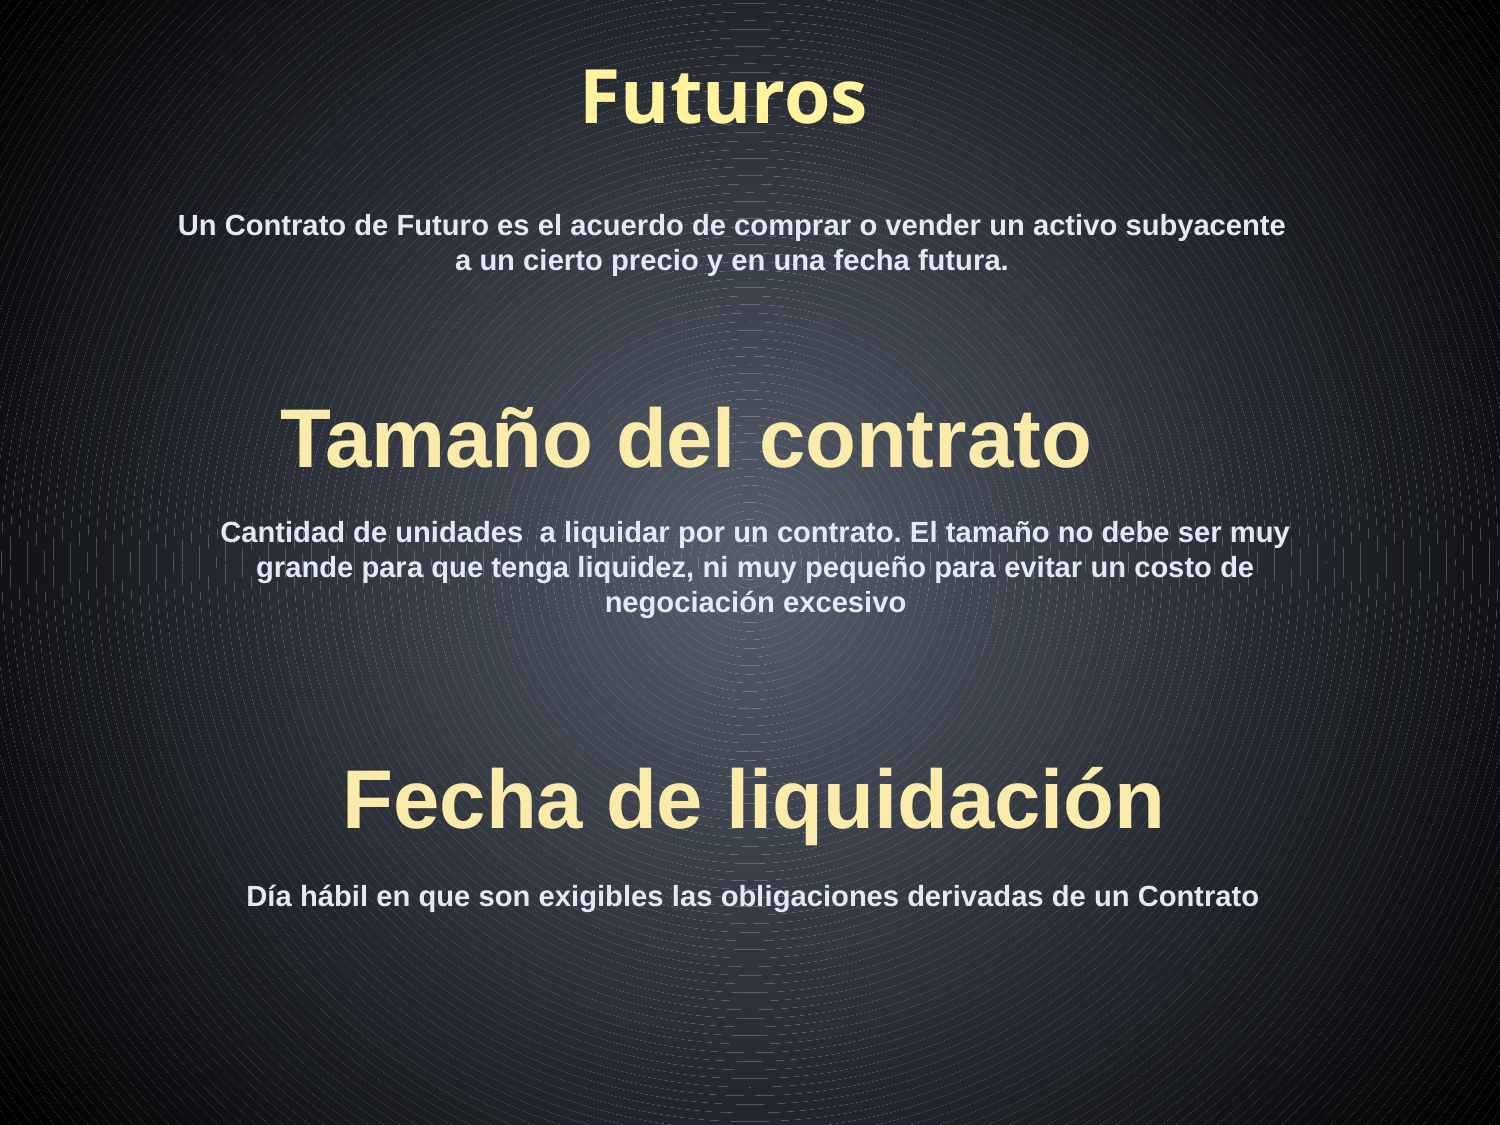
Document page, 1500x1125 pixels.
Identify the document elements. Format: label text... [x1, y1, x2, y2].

text_box Un Contrato de Futuro es el acuerdo de comprar o vender un activo subyacente a un cierto precio y en una fecha futura. [152, 199, 1313, 319]
text_box Día hábil en que son exigibles las obligaciones derivadas de un Contrato [231, 869, 1276, 955]
title Futuros [527, 93, 905, 199]
text_box Cantidad de unidades a liquidar por un contrato. El tamaño no debe ser muy grande para que tenga liquidez, ni muy pequeño para evitar un costo de negociación excesivo [175, 506, 1336, 661]
text_box Tamaño del contrato [265, 377, 1424, 528]
text_box Fecha de liquidación [328, 738, 1219, 889]
